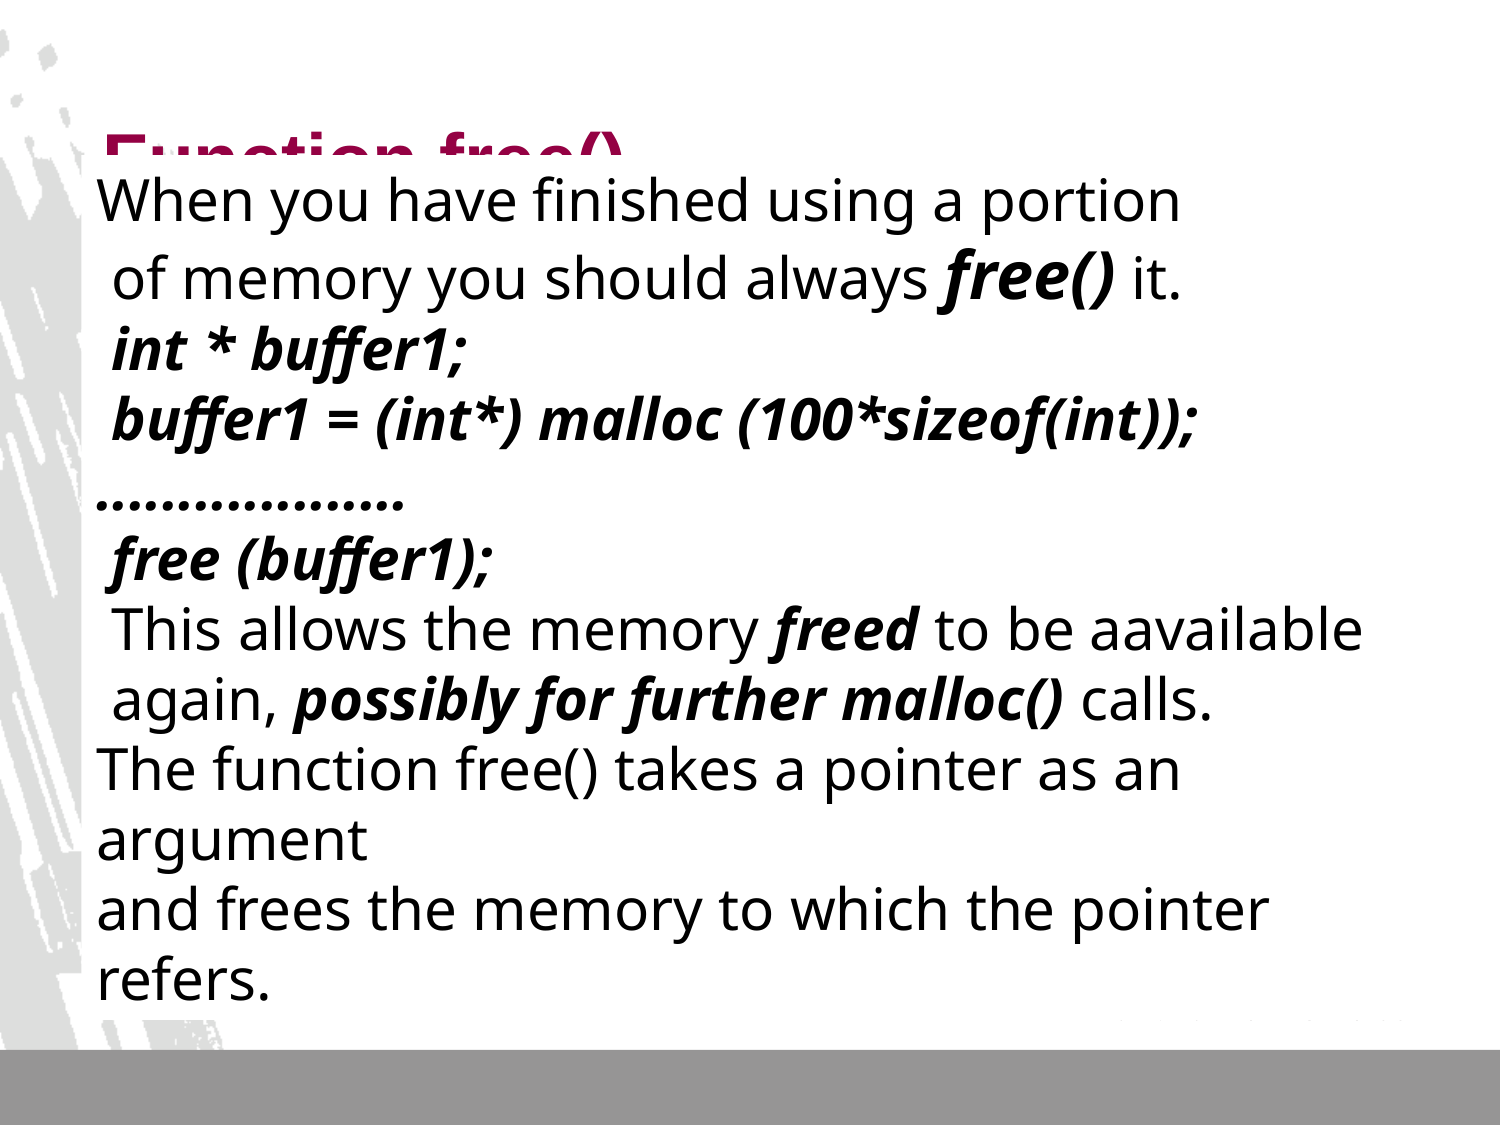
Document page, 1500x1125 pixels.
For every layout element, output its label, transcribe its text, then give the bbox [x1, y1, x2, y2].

title Function free() [87, 62, 1426, 154]
picture [0, 28, 335, 1049]
list When you have finished using a portion of memory you should always free() it. int * buffer1; buffer1 = (int*) malloc (100*sizeof(int)); ................... free (buffer1); This allows the memory freed to be aavailable again, possibly for further malloc() calls. The function free() takes a pointer as an argument and frees the memory to which the pointer refers. [80, 154, 1441, 1021]
